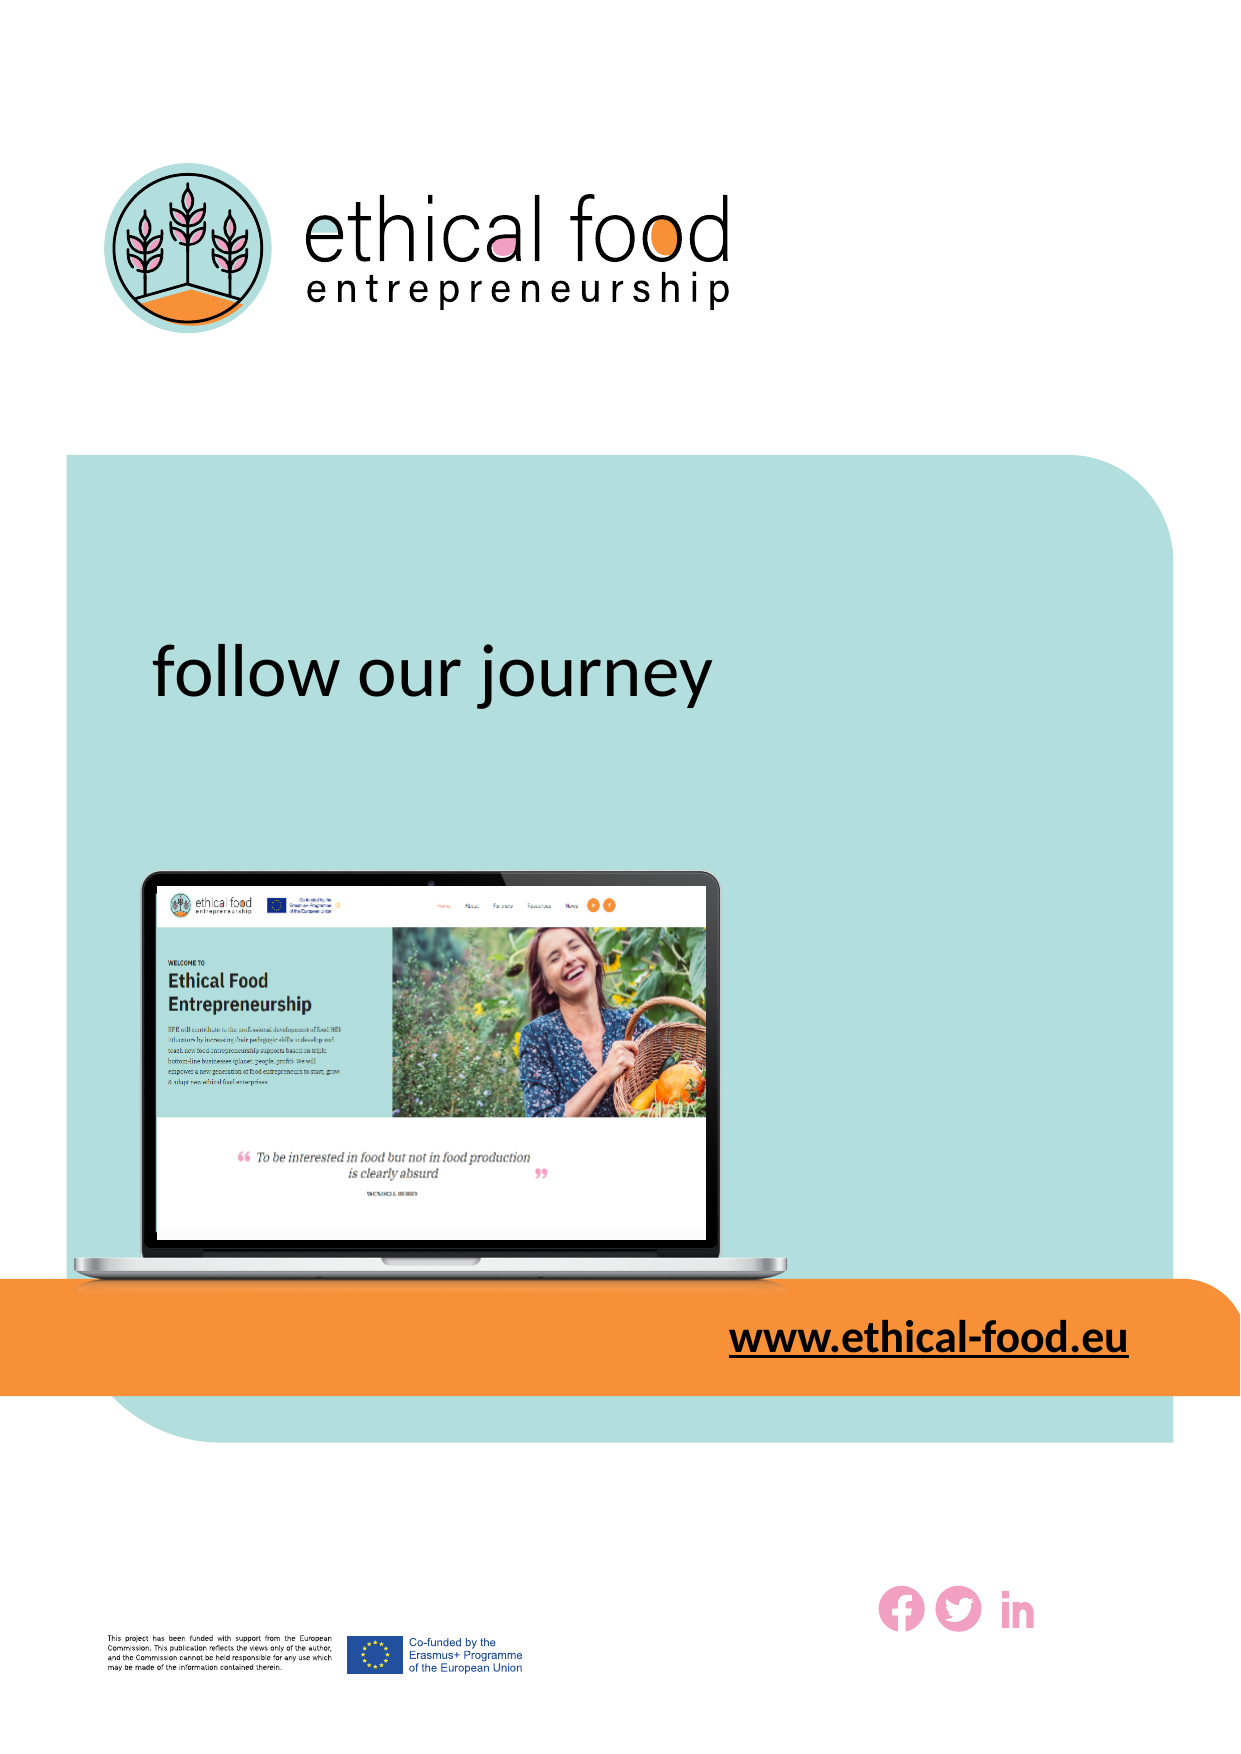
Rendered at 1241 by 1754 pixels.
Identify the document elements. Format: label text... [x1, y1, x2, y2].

picture [157, 886, 706, 1240]
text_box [1001, 1590, 1034, 1628]
list www.ethical-food.eu [676, 1298, 1144, 1376]
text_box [935, 1585, 982, 1632]
list follow our journey [138, 613, 813, 727]
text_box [878, 1585, 925, 1632]
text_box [40, 851, 813, 1322]
